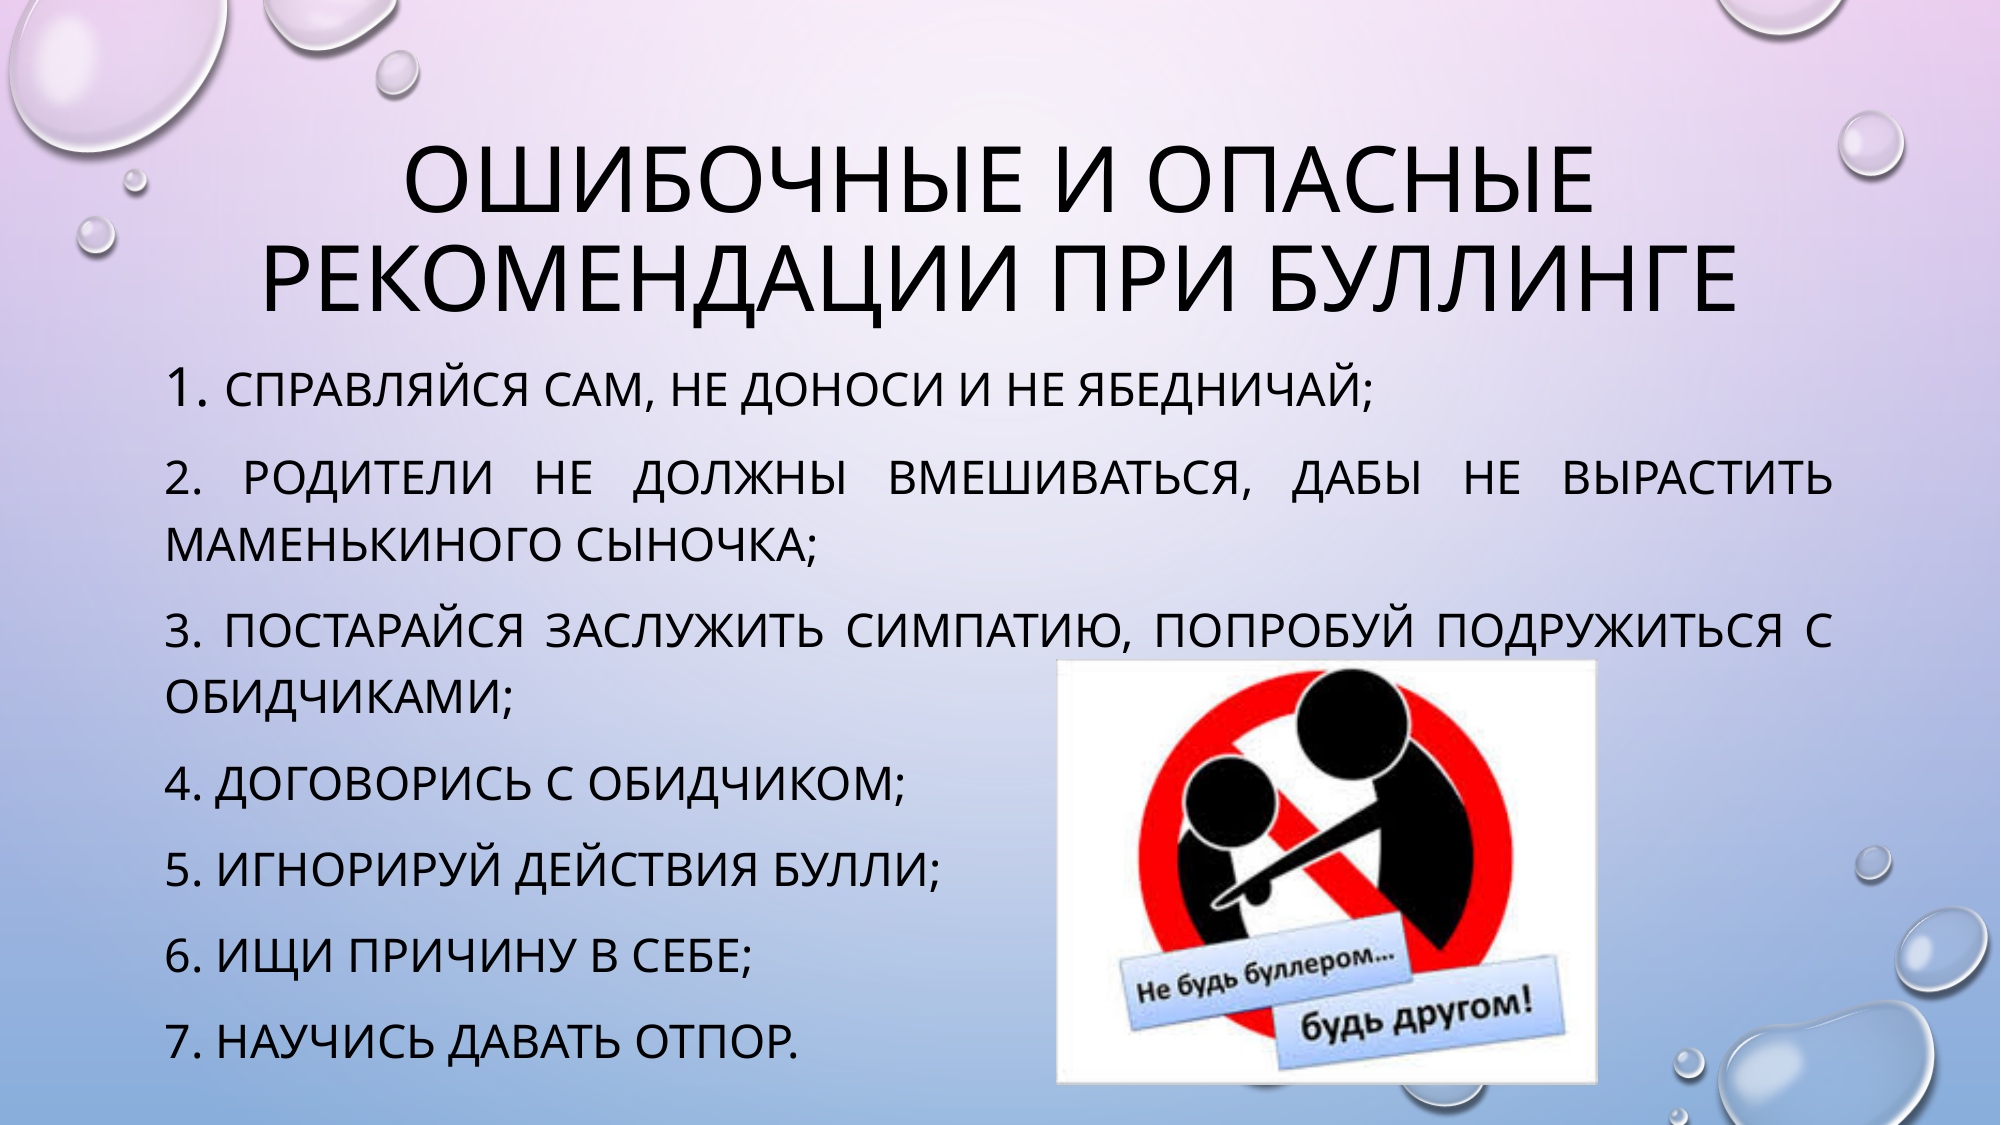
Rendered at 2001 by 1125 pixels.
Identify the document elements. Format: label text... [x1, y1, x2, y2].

picture [0, 0, 2000, 1125]
title Ошибочные и опасные рекомендации при буллинге [149, 101, 1851, 364]
list 1. справляйся сам, не доноси и не ябедничай; 2. родители не должны вмешиваться, дабы не вырастить маменькиного сыночка; 3. постарайся заслужить симпатию, попробуй подружиться с обидчиками; 4. договорись с обидчиком; 5. игнорируй действия булли; 6. ищи причину в себе; 7. научись давать отпор. [149, 331, 1850, 1080]
